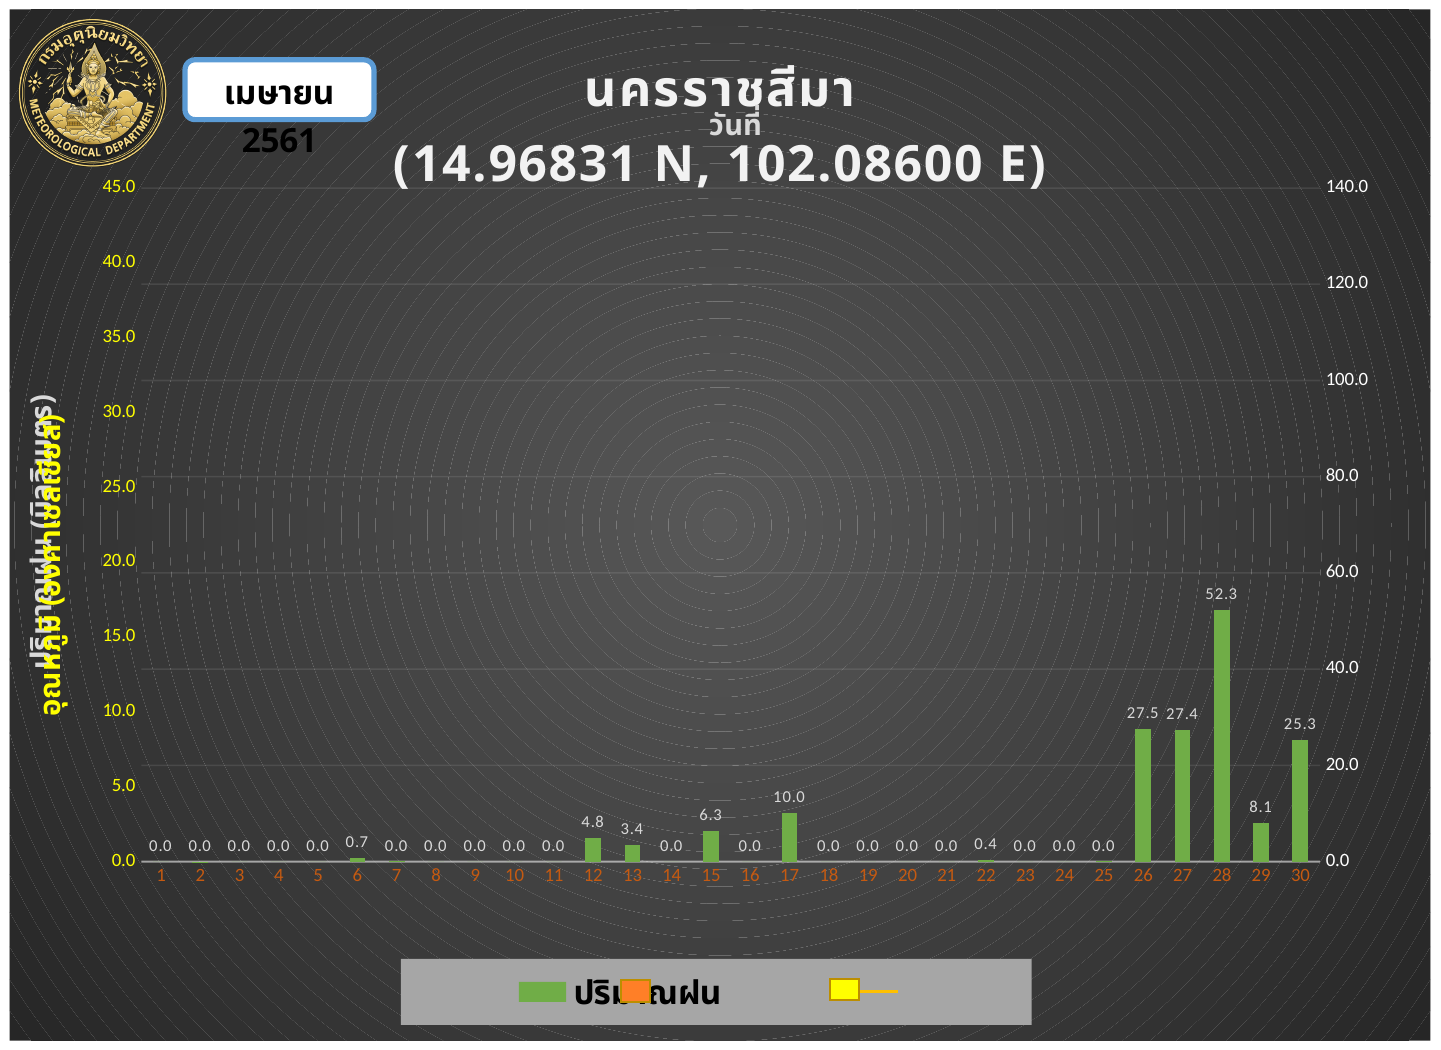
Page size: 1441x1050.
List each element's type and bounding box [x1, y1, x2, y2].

chart [9, 9, 1431, 1041]
